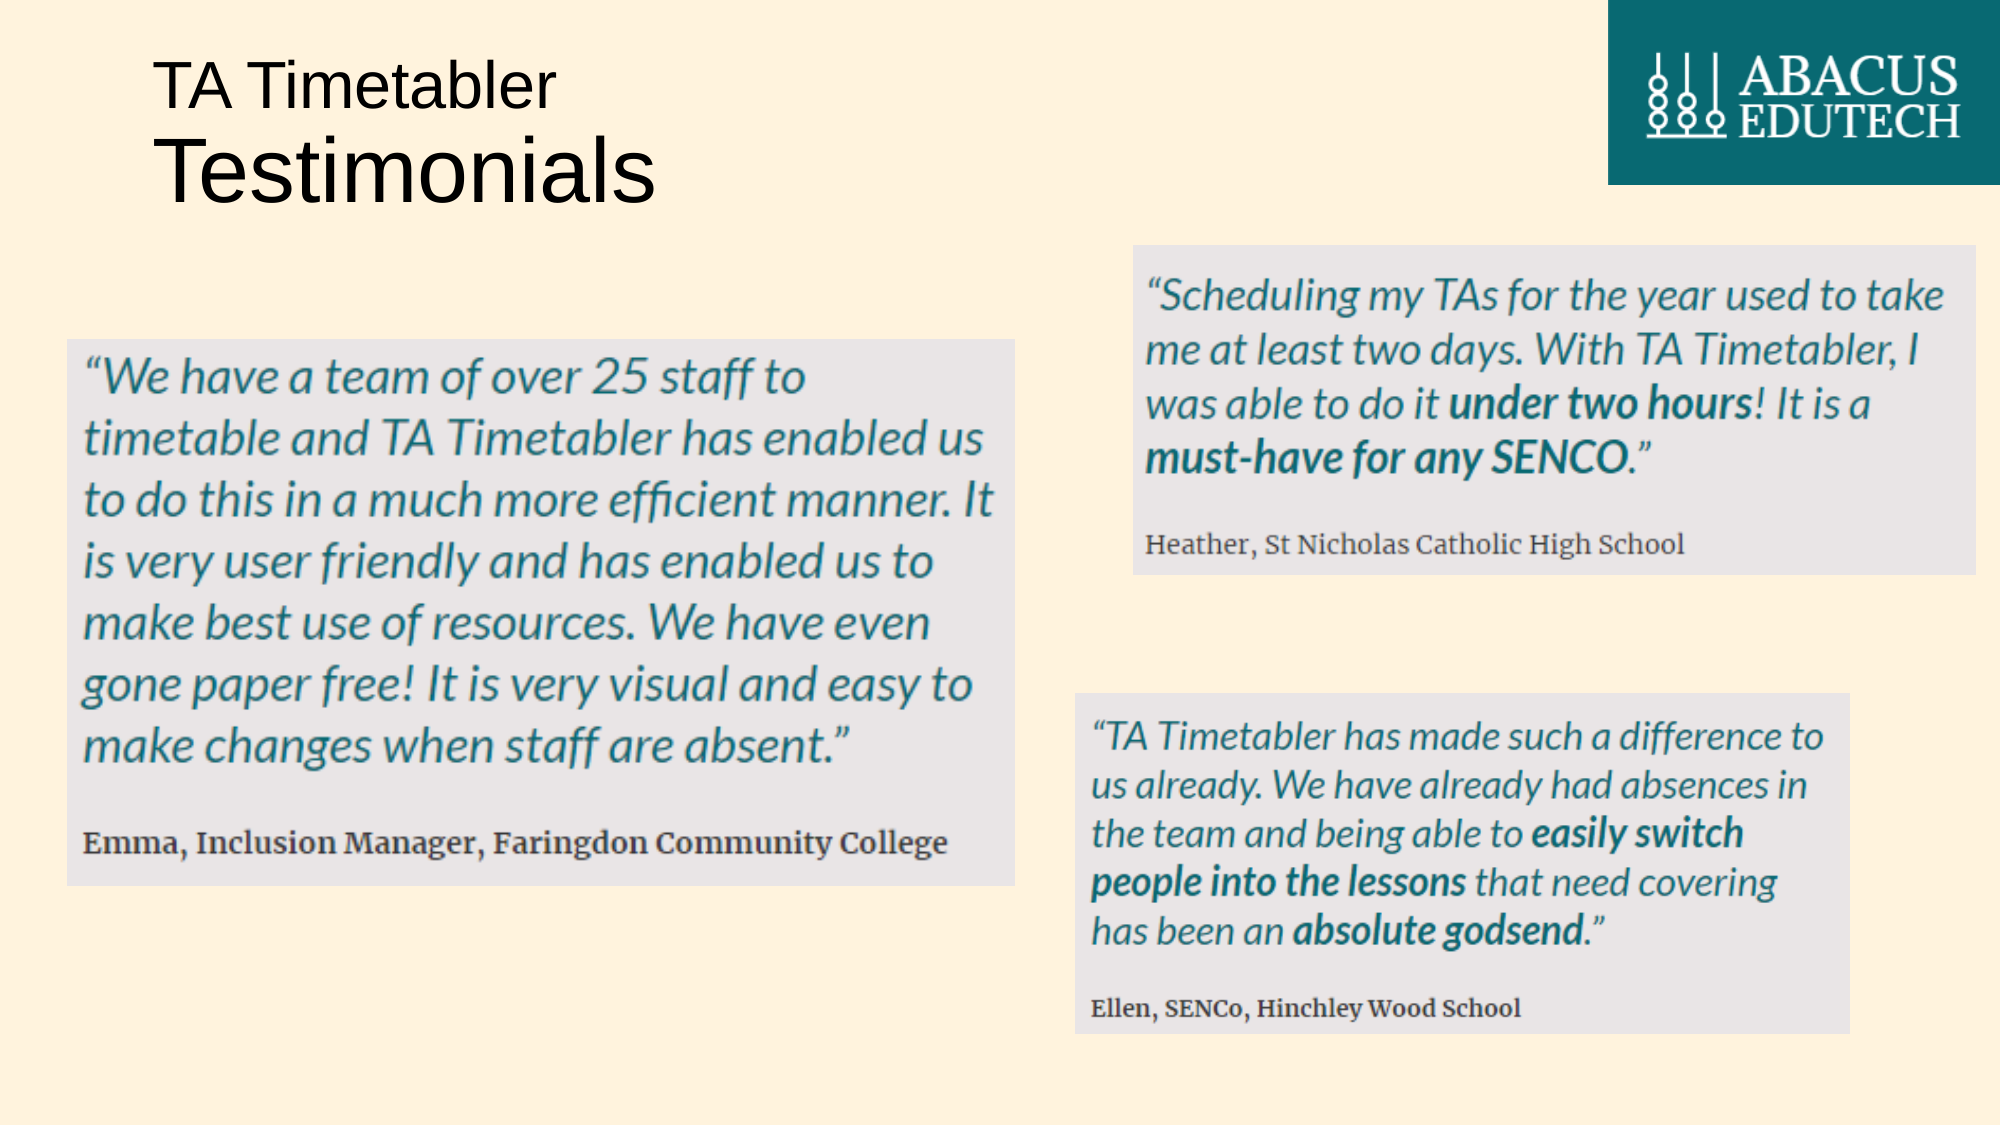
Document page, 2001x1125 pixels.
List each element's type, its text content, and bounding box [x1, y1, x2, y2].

title TA Timetabler Testimonials [137, 28, 1863, 246]
picture [67, 339, 1015, 886]
picture [1607, 0, 2000, 185]
picture [1074, 692, 1850, 1034]
picture [1133, 245, 1976, 575]
